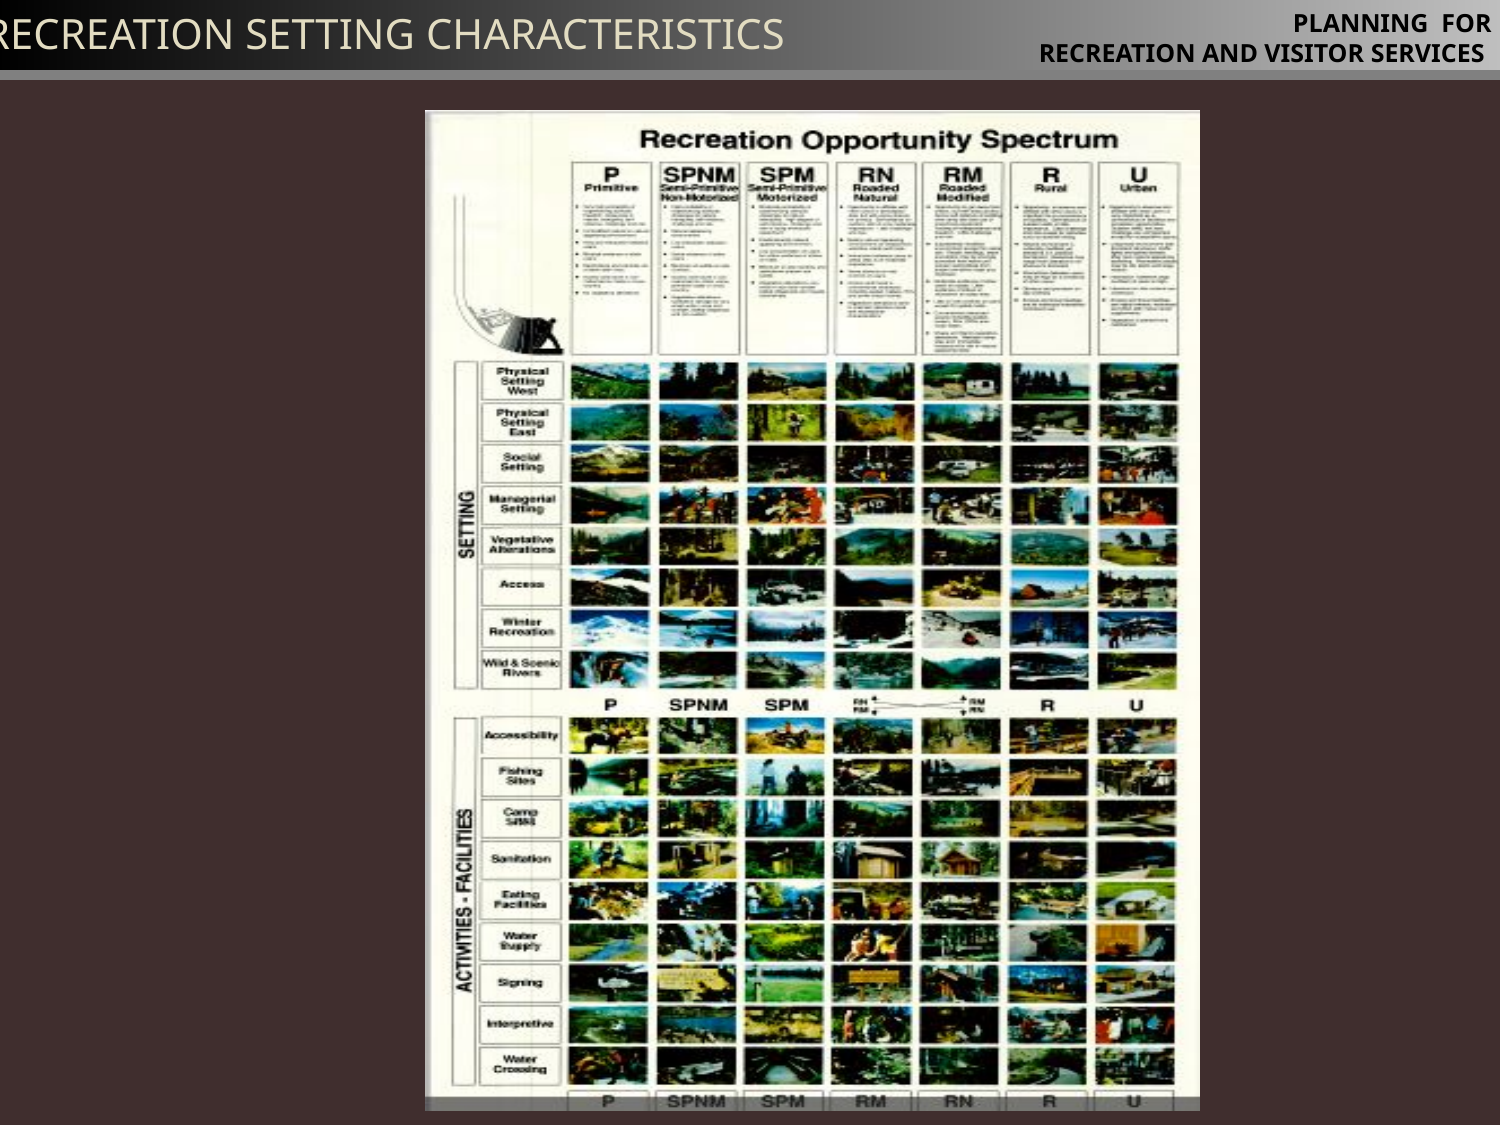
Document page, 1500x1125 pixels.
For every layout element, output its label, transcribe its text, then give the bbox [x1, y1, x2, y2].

text_box [0, 0, 1500, 70]
text_box Recreation Setting Characteristics [0, 0, 801, 65]
picture [424, 110, 1201, 1111]
title PLANNING FOR RECREATION AND VISITOR SERVICES [987, 0, 1500, 68]
